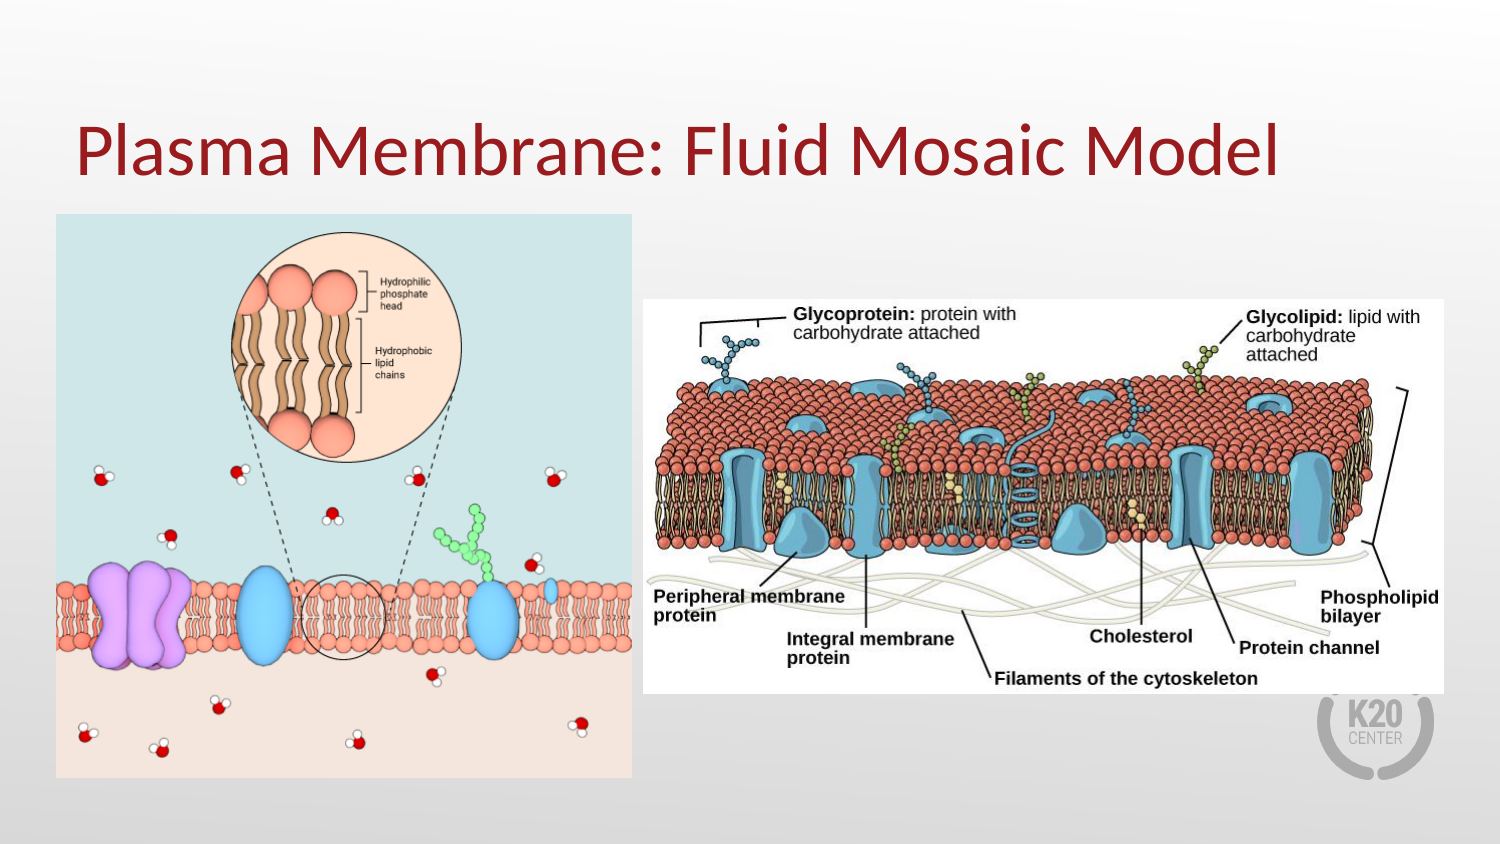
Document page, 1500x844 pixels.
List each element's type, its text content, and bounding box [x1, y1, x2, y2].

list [56, 214, 632, 779]
picture [643, 299, 1451, 797]
title Plasma Membrane: Fluid Mosaic Model [75, 50, 1425, 191]
